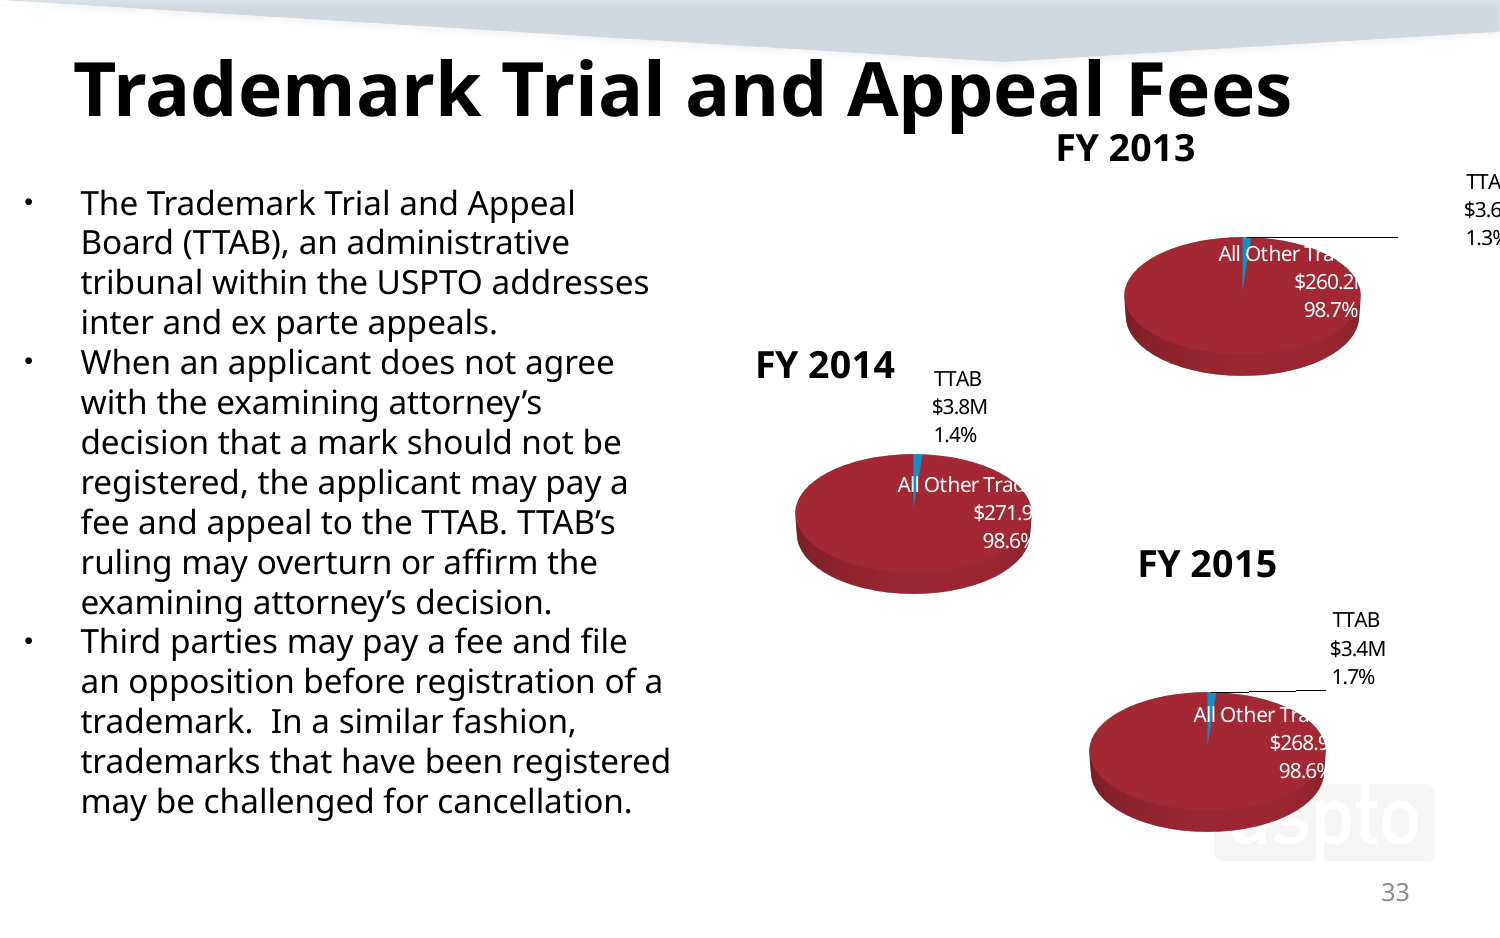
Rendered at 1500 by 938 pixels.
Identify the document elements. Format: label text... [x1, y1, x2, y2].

title Trademark Trial and Appeal Fees [58, 34, 1409, 180]
list The Trademark Trial and Appeal Board (TTAB), an administrative tribunal within the USPTO addresses inter and ex parte appeals. When an applicant does not agree with the examining attorney’s decision that a mark should not be registered, the applicant may pay a fee and appeal to the TTAB. TTAB’s ruling may overturn or affirm the examining attorney’s decision. Third parties may pay a fee and file an opposition before registration of a trademark. In a similar fashion, trademarks that have been registered may be challenged for cancellation. [9, 134, 689, 922]
chart [538, 53, 1500, 924]
